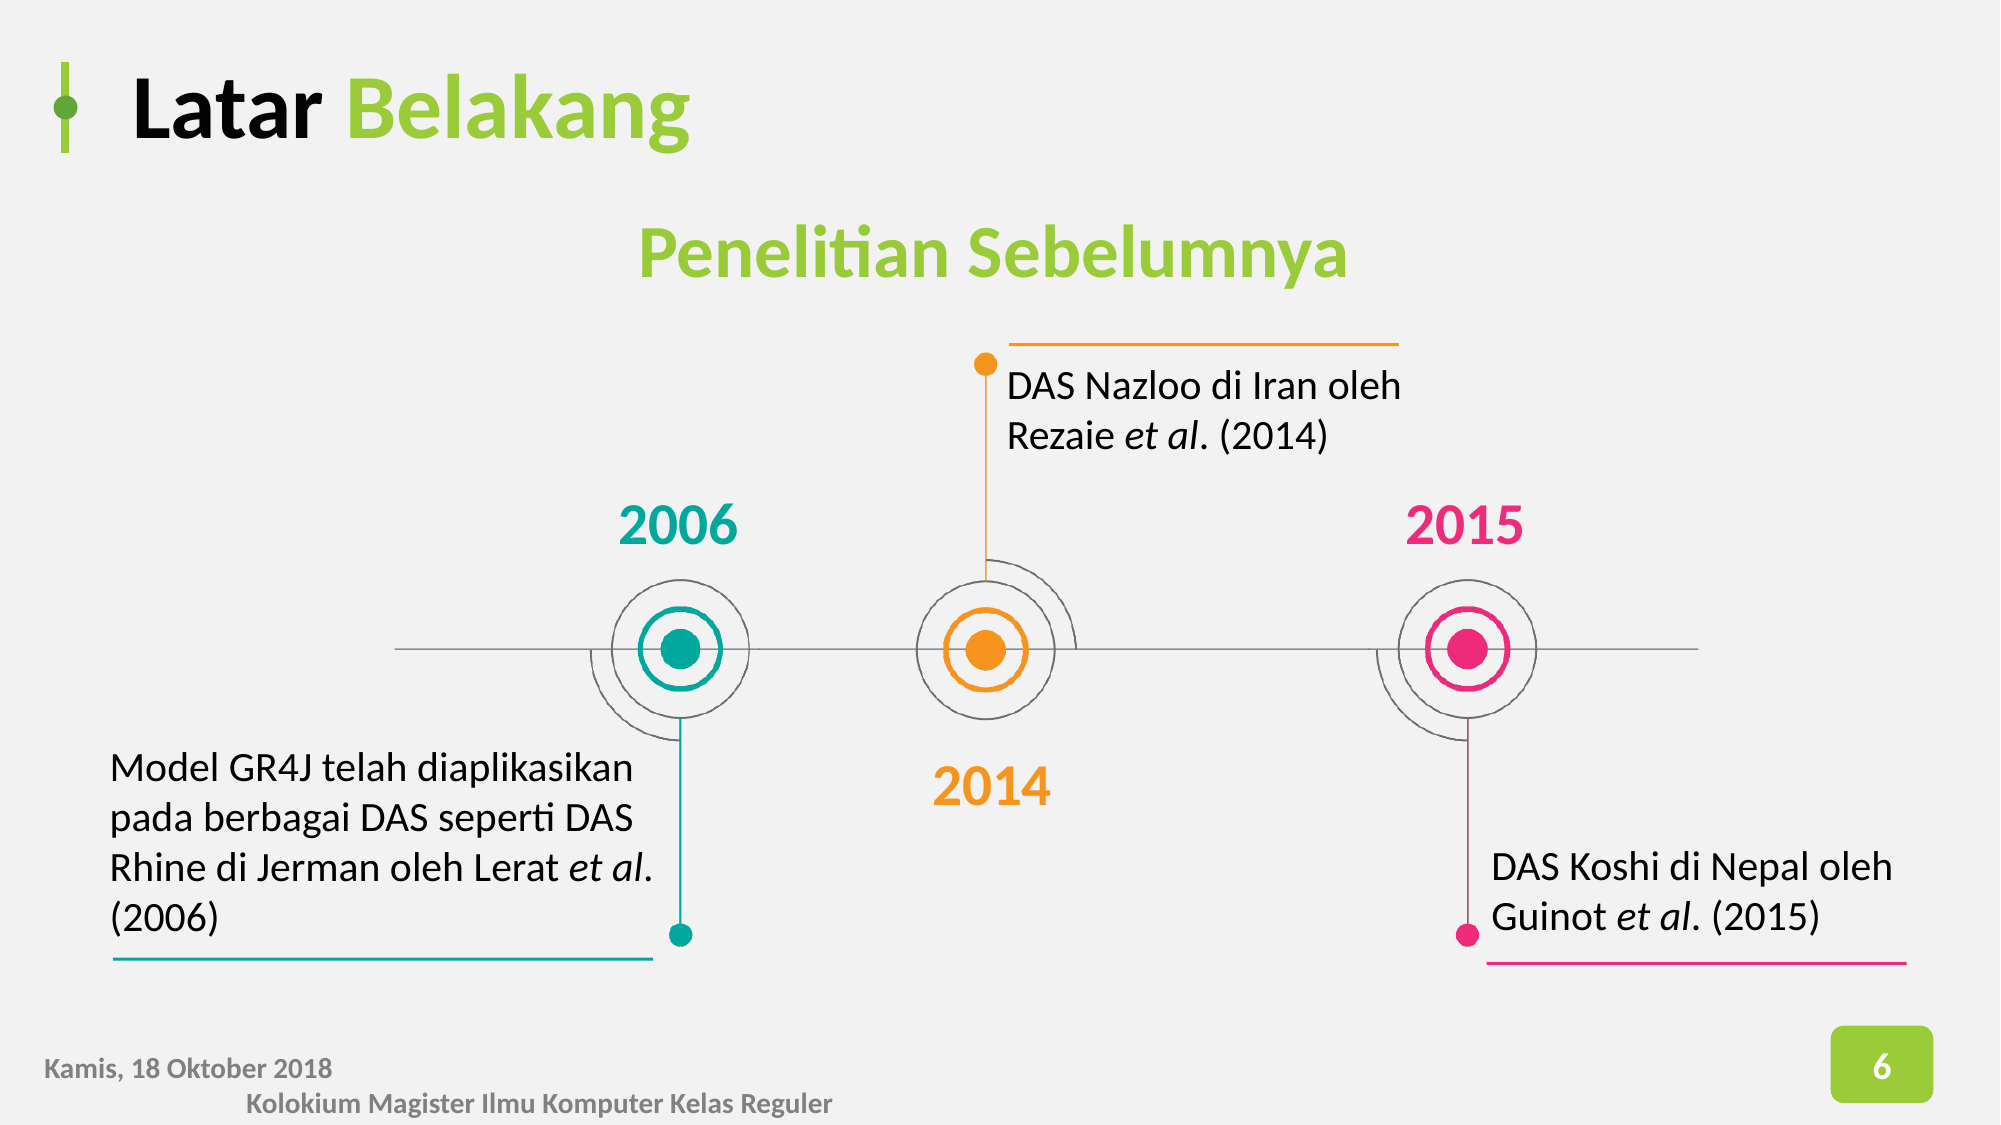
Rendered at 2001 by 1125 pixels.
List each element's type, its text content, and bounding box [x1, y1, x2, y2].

text_box DAS Koshi di Nepal oleh Guinot et al. (2015) [1699, 831, 1919, 947]
text_box 6 [1830, 1025, 1934, 1093]
text_box Model GR4J telah diaplikasikan pada berbagai DAS seperti DAS Rhine di Jerman oleh Lerat et al. (2006) [94, 732, 394, 948]
text_box [112, 957, 394, 962]
text_box [1699, 961, 1908, 966]
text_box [54, 62, 77, 152]
title Latar Belakang [117, 35, 1933, 179]
text_box Penelitian Sebelumnya [54, 179, 1933, 327]
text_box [394, 341, 1699, 966]
text_box Kamis, 18 Oktober 2018 Kolokium Magister Ilmu Komputer Kelas Reguler [29, 1041, 1933, 1125]
